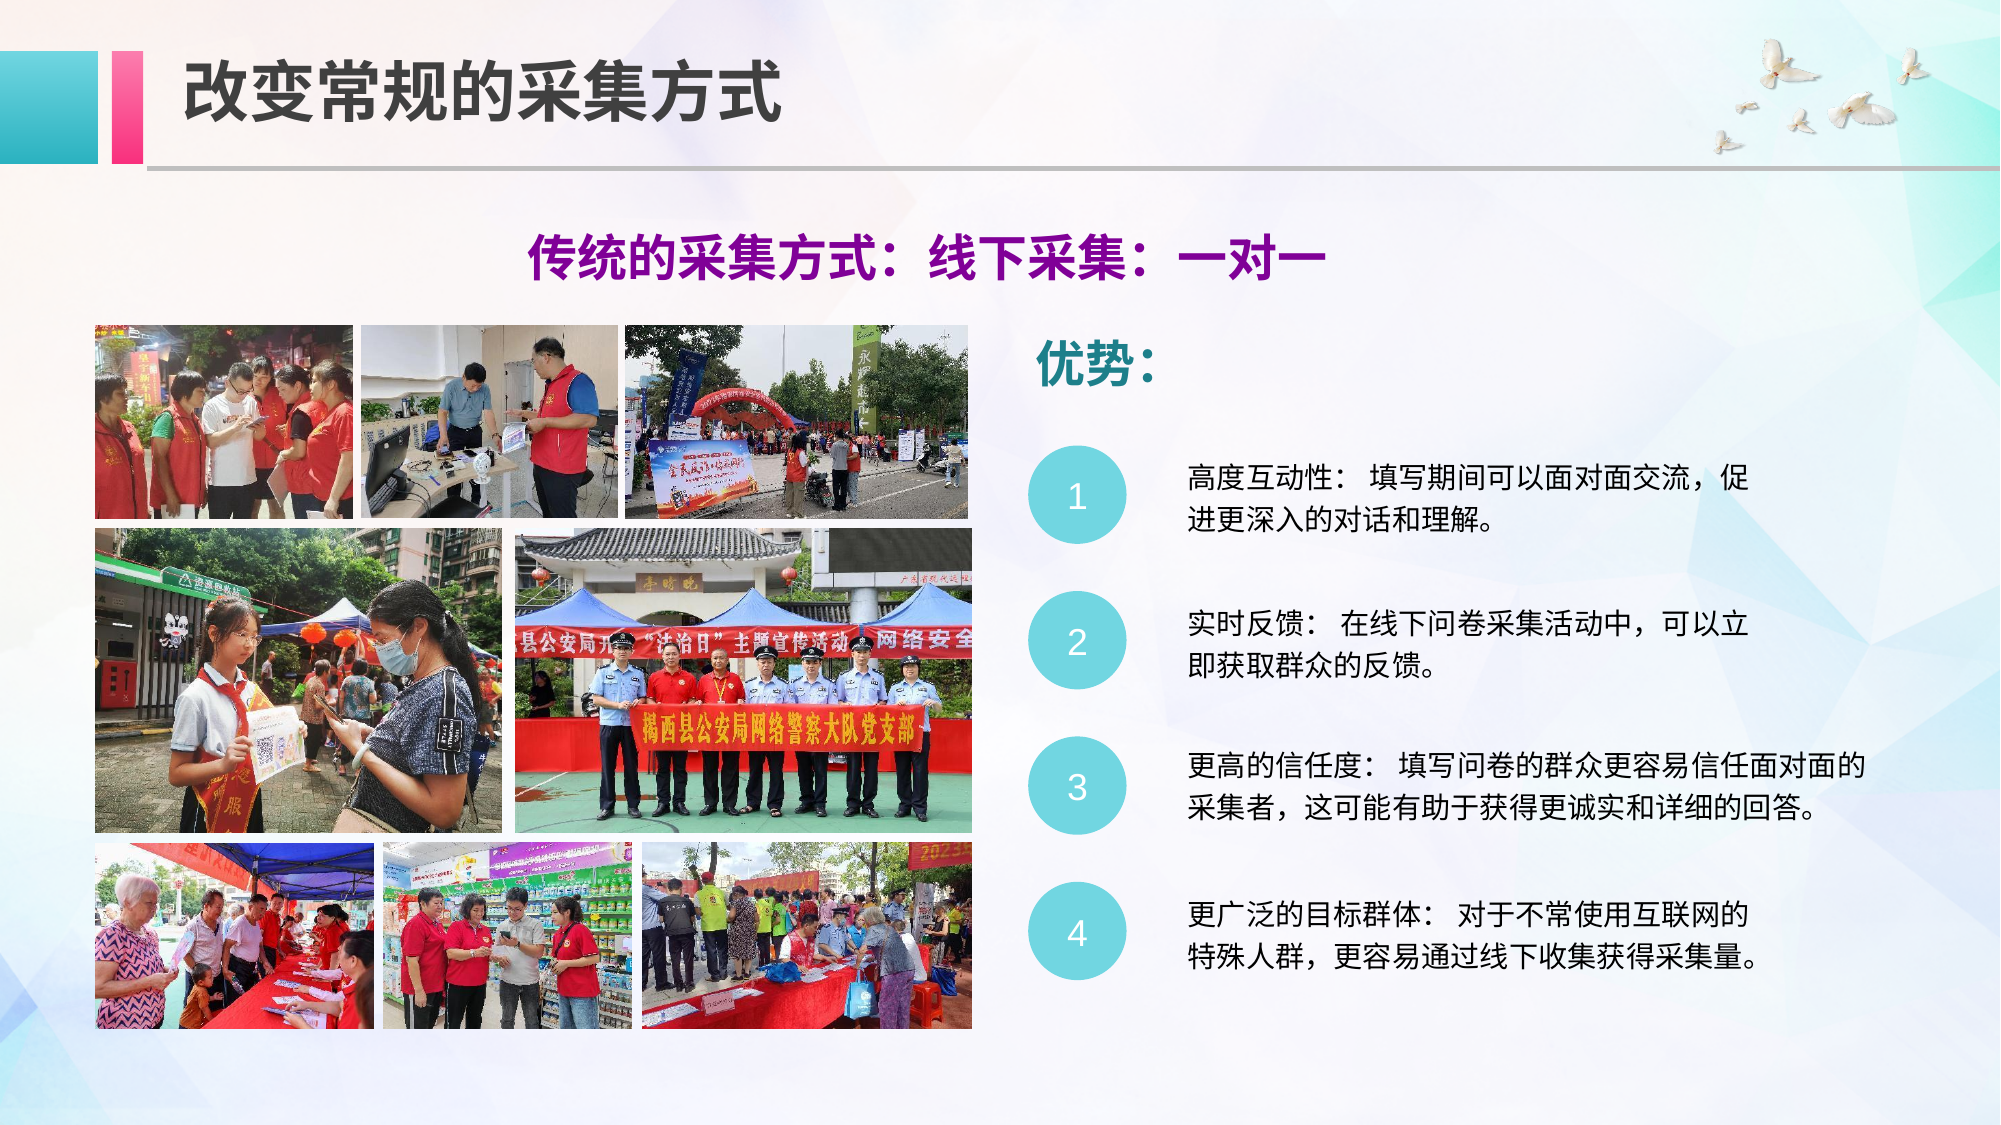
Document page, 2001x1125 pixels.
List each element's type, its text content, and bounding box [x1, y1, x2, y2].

text_box 传统的采集方式：线下采集：一对一 [513, 206, 1527, 294]
text_box 改变常规的采集方式 [167, 42, 974, 138]
text_box 优势： [1020, 325, 1687, 401]
text_box [0, 51, 98, 164]
text_box [111, 51, 144, 164]
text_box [1028, 445, 1904, 982]
picture [0, 0, 2000, 1125]
